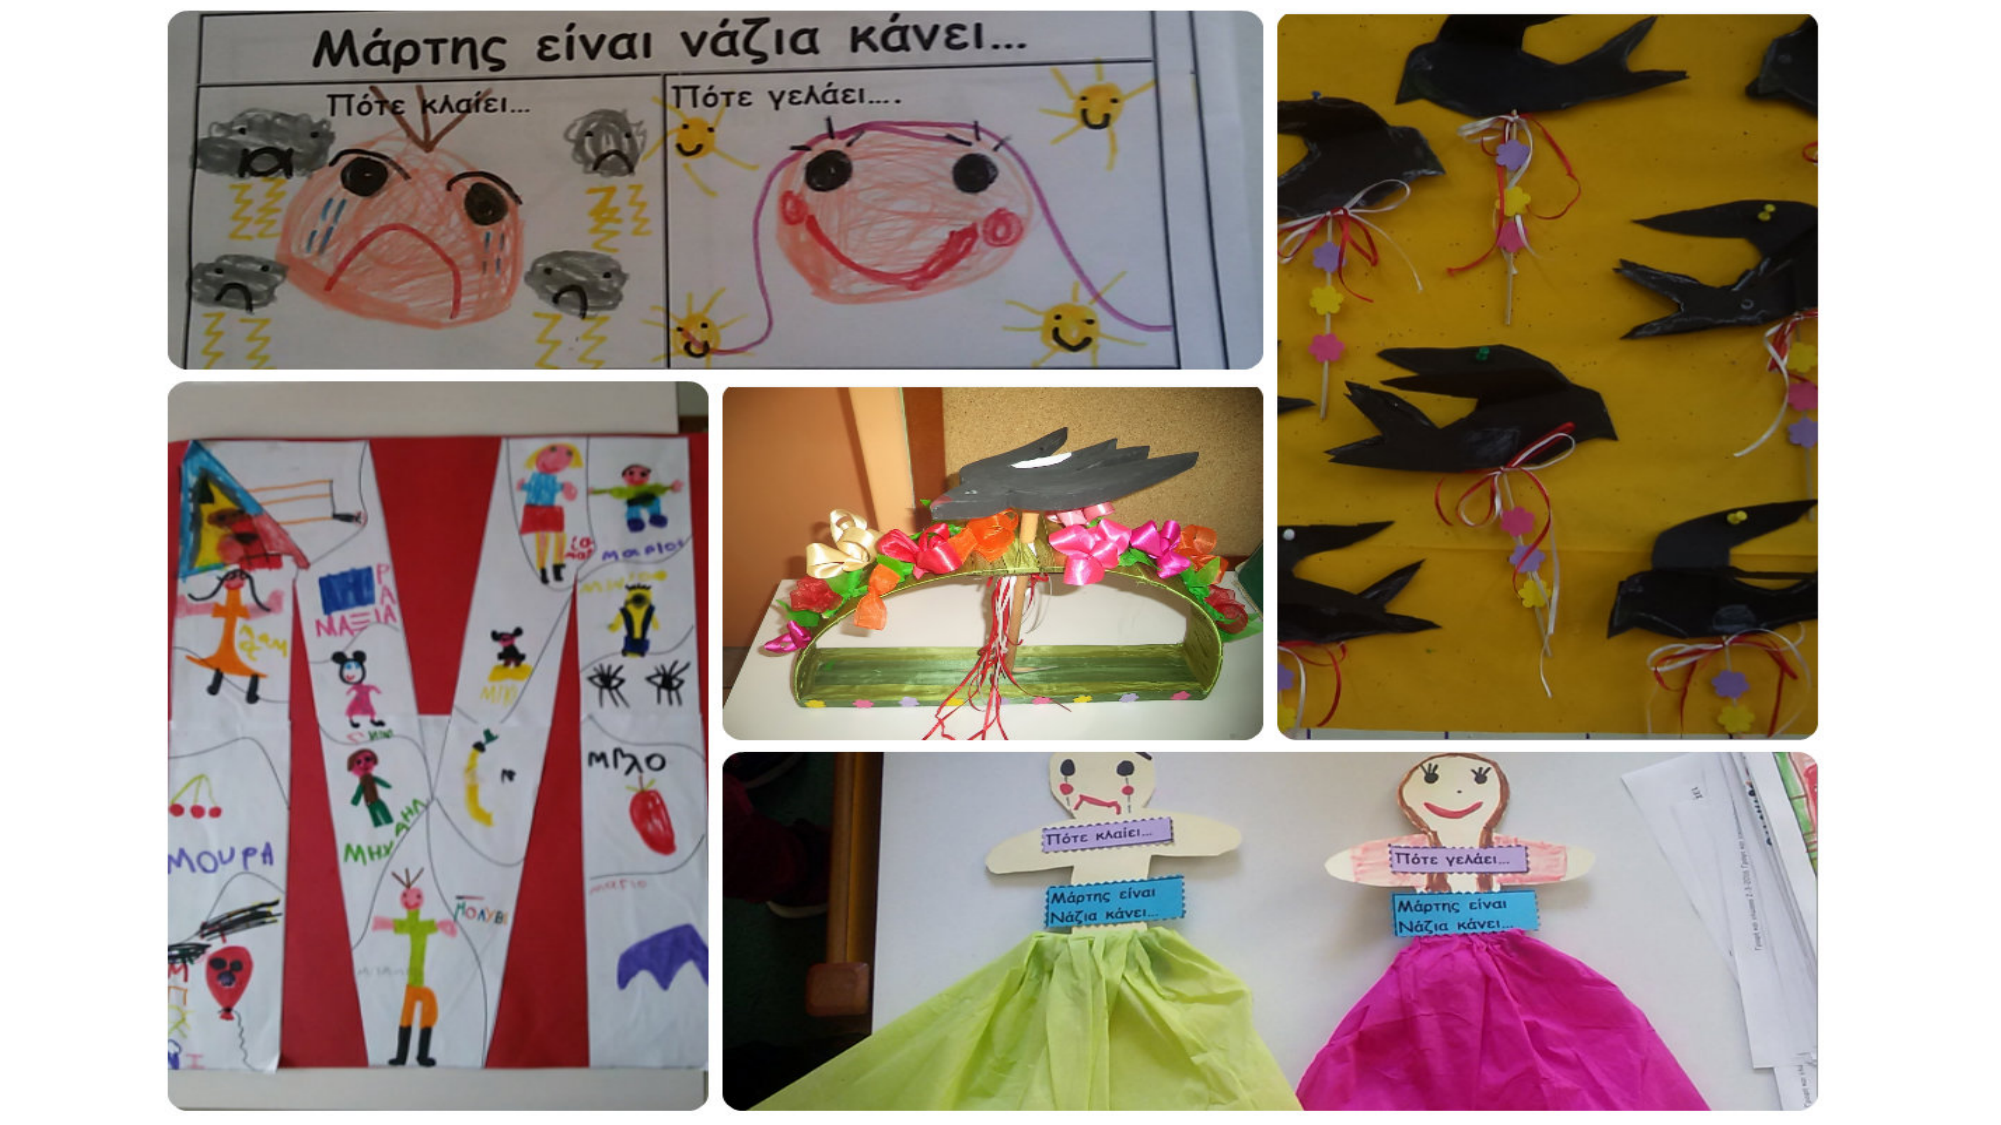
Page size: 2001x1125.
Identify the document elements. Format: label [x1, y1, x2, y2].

picture [154, 0, 1835, 1125]
